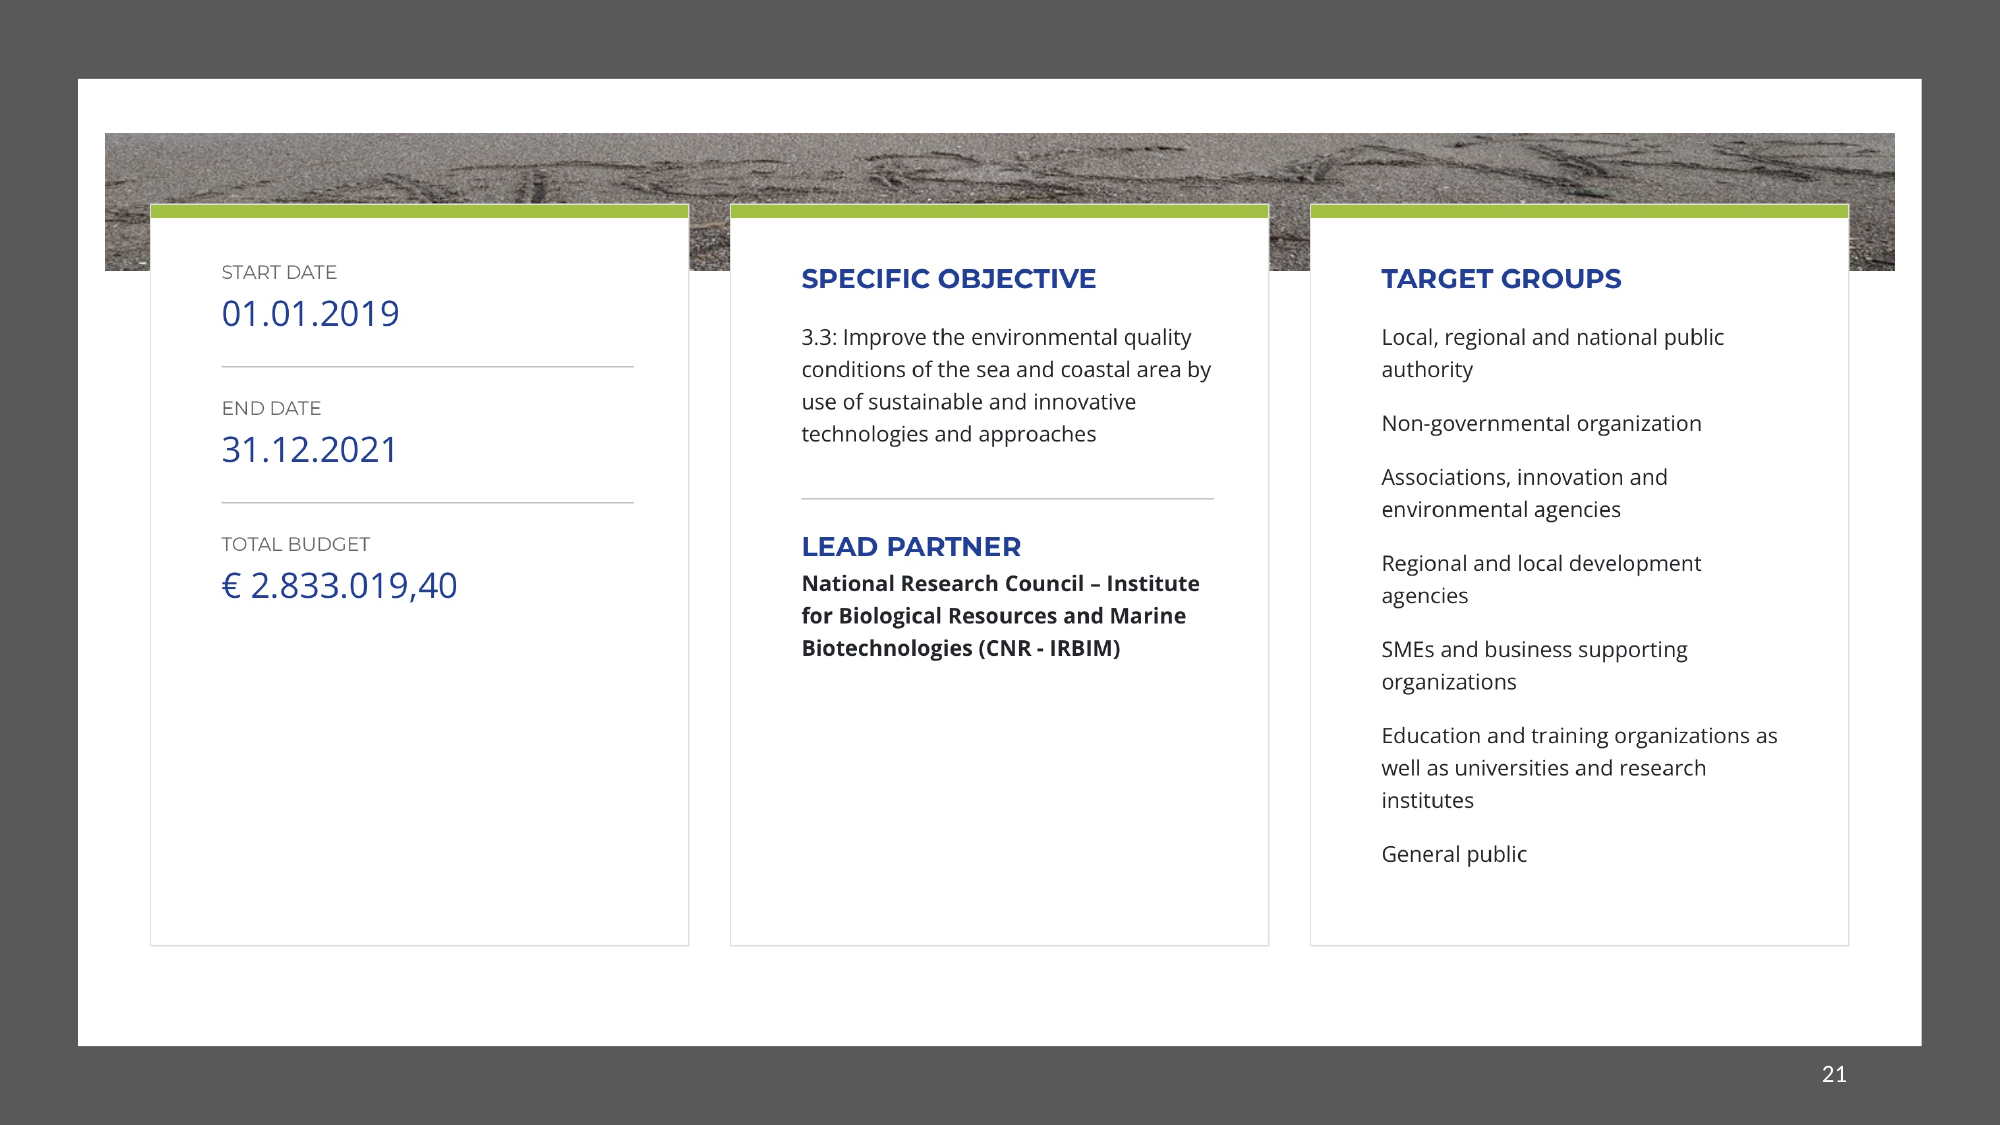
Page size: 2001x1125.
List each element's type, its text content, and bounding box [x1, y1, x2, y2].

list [105, 133, 1895, 992]
text_box [77, 78, 1923, 1047]
text_box [0, 0, 2000, 1125]
slide_number 21 [1412, 1042, 1863, 1103]
